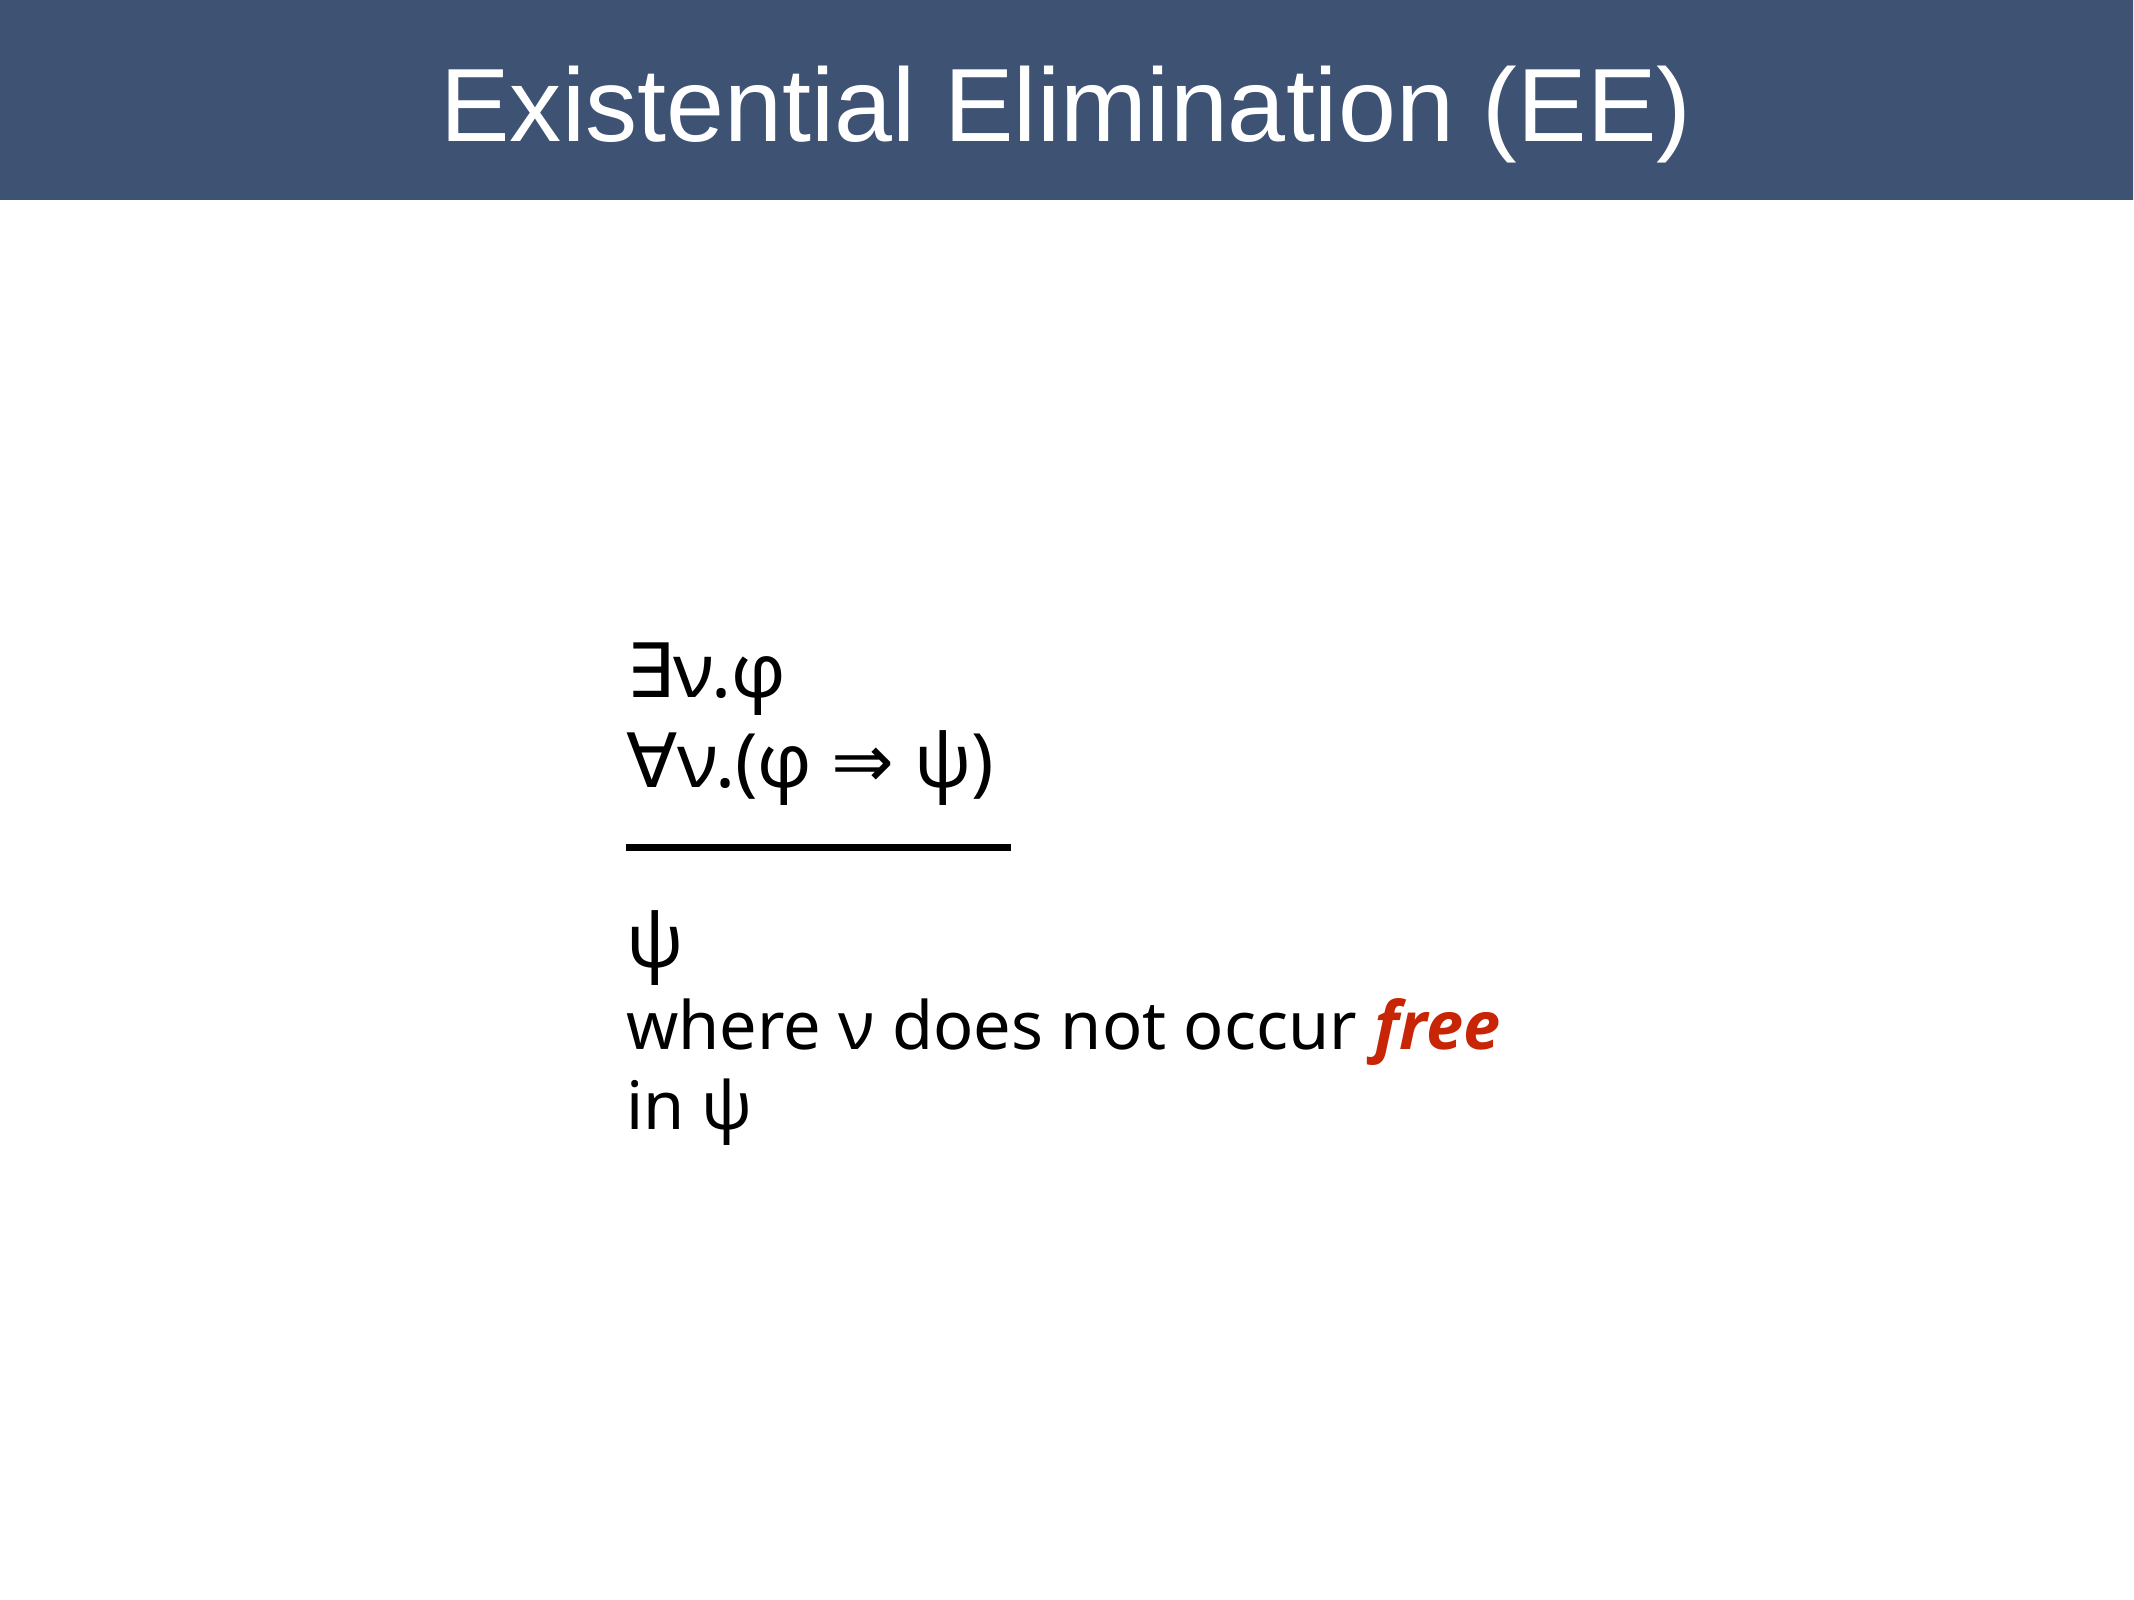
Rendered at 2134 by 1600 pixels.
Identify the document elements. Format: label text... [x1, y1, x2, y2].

text_box Existential Elimination (EE) [0, 0, 2134, 200]
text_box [617, 524, 1516, 1076]
